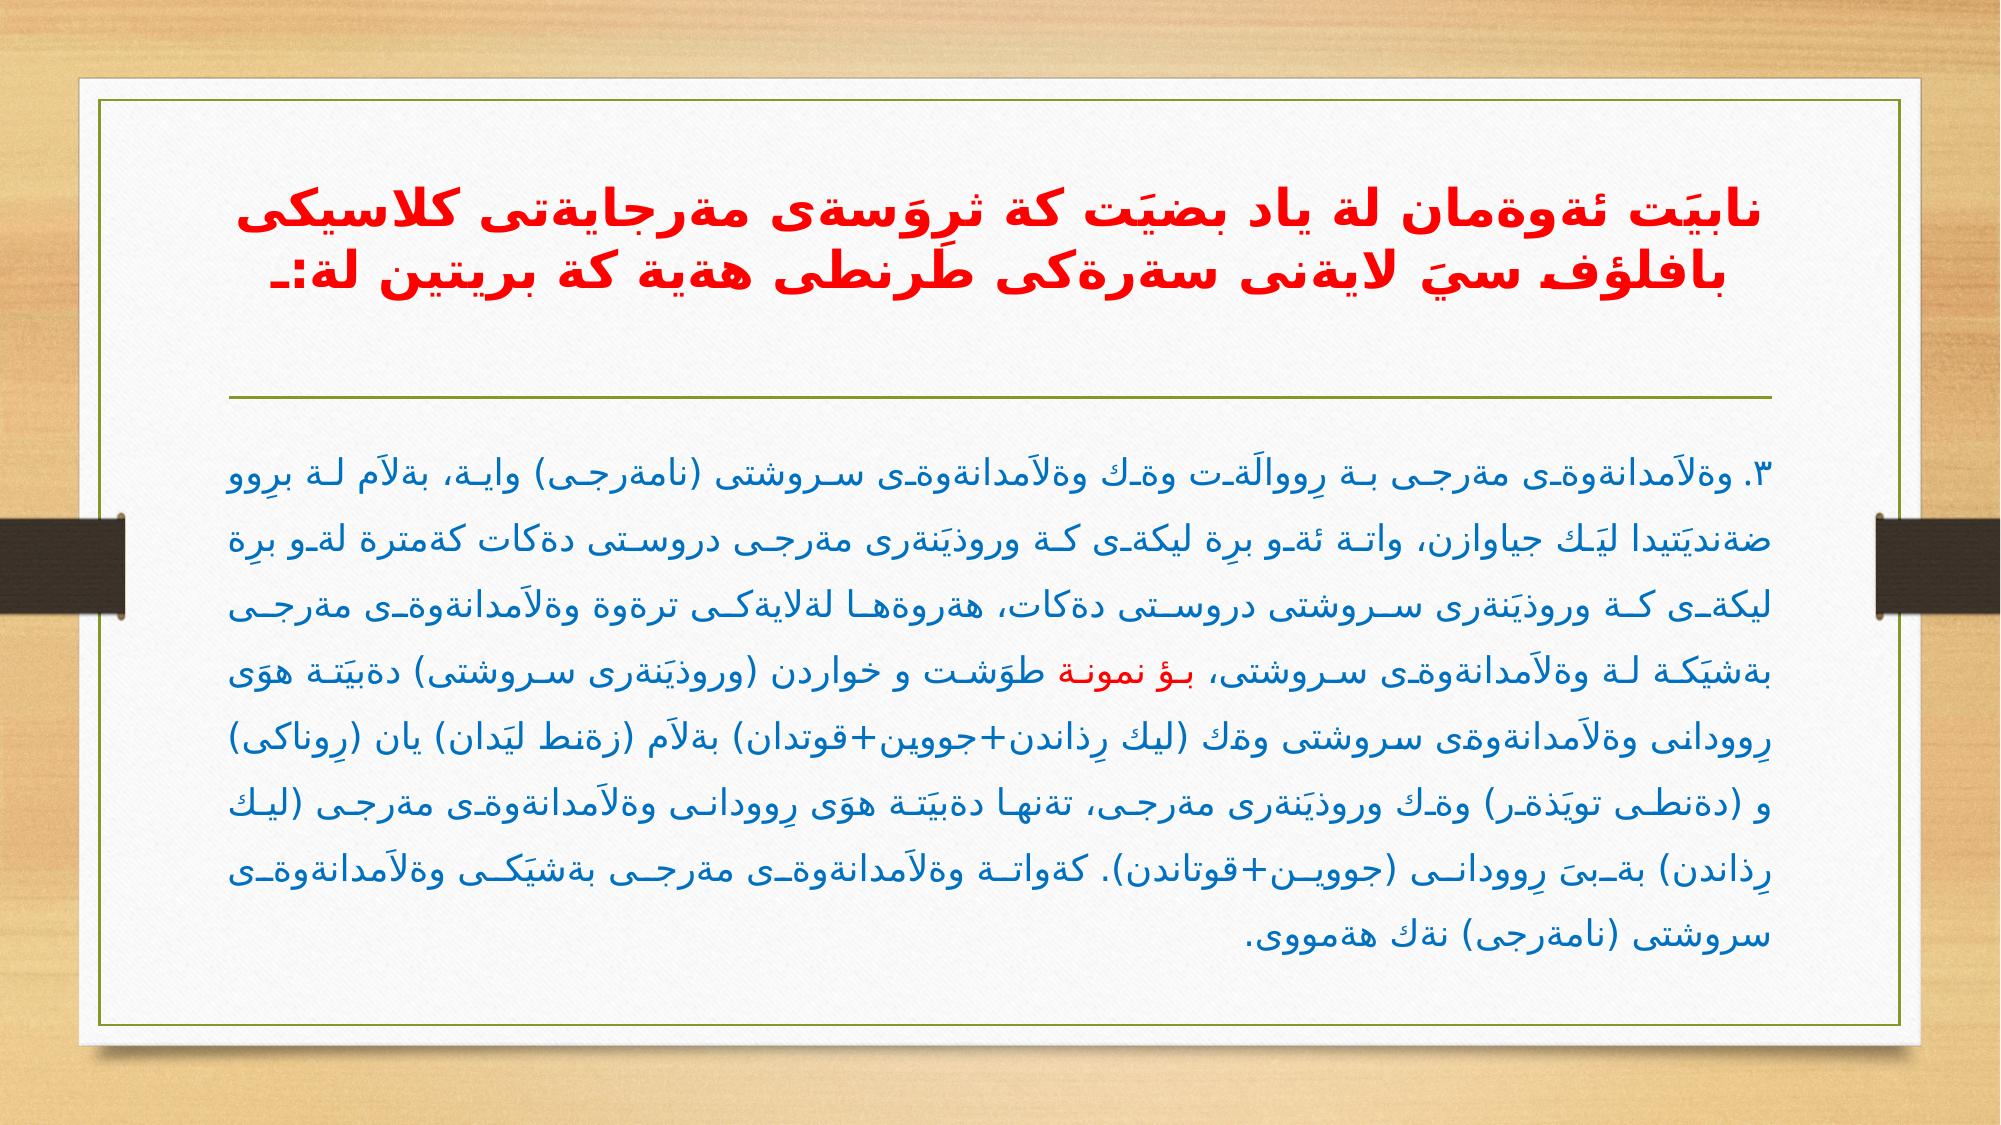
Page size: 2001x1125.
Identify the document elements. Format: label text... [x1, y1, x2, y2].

picture [0, 0, 2001, 1125]
list ٣. وةلاَمدانةوةى مةرجى بة رِووالَةت وةك وةلاَمدانةوةى سروشتى (نامةرجى) واية، بةلاَم لة برِوو ضةنديَتيدا ليَك جياوازن، واتة ئةو برِة ليكةى كة وروذيَنةرى مةرجى دروستى دةكات كةمترة لةو برِة ليكةى كة وروذيَنةرى سروشتى دروستى دةكات، هةروةها لةلايةكى ترةوة وةلاَمدانةوةى مةرجى بةشيَكة لة وةلاَمدانةوةى سروشتى، بؤ نمونة طوَشت و خواردن (وروذيَنةرى سروشتى) دةبيَتة هوَى رِوودانى وةلاَمدانةوةى سروشتى وةك (ليك رِذاندن+جووين+قوتدان) بةلاَم (زةنط ليَدان) يان (رِوناكى) و (دةنطى تويَذةر) وةك وروذيَنةرى مةرجى، تةنها دةبيَتة هوَى رِوودانى وةلاَمدانةوةى مةرجى (ليك رِذاندن) بةبىَ رِوودانى (جووين+قوتاندن). كةواتة وةلاَمدانةوةى مةرجى بةشيَكى وةلاَمدانةوةى سروشتى (نامةرجى) نةك هةمووى. [212, 419, 1788, 964]
title نابيَت ئةوةمان لة ياد بضيَت كة ثرِوَسةى مةرجايةتى كلاسيكى بافلؤف سيَ لايةنى سةرةكى طرنطى هةية كة بريتين لة:ـ [212, 161, 1788, 375]
